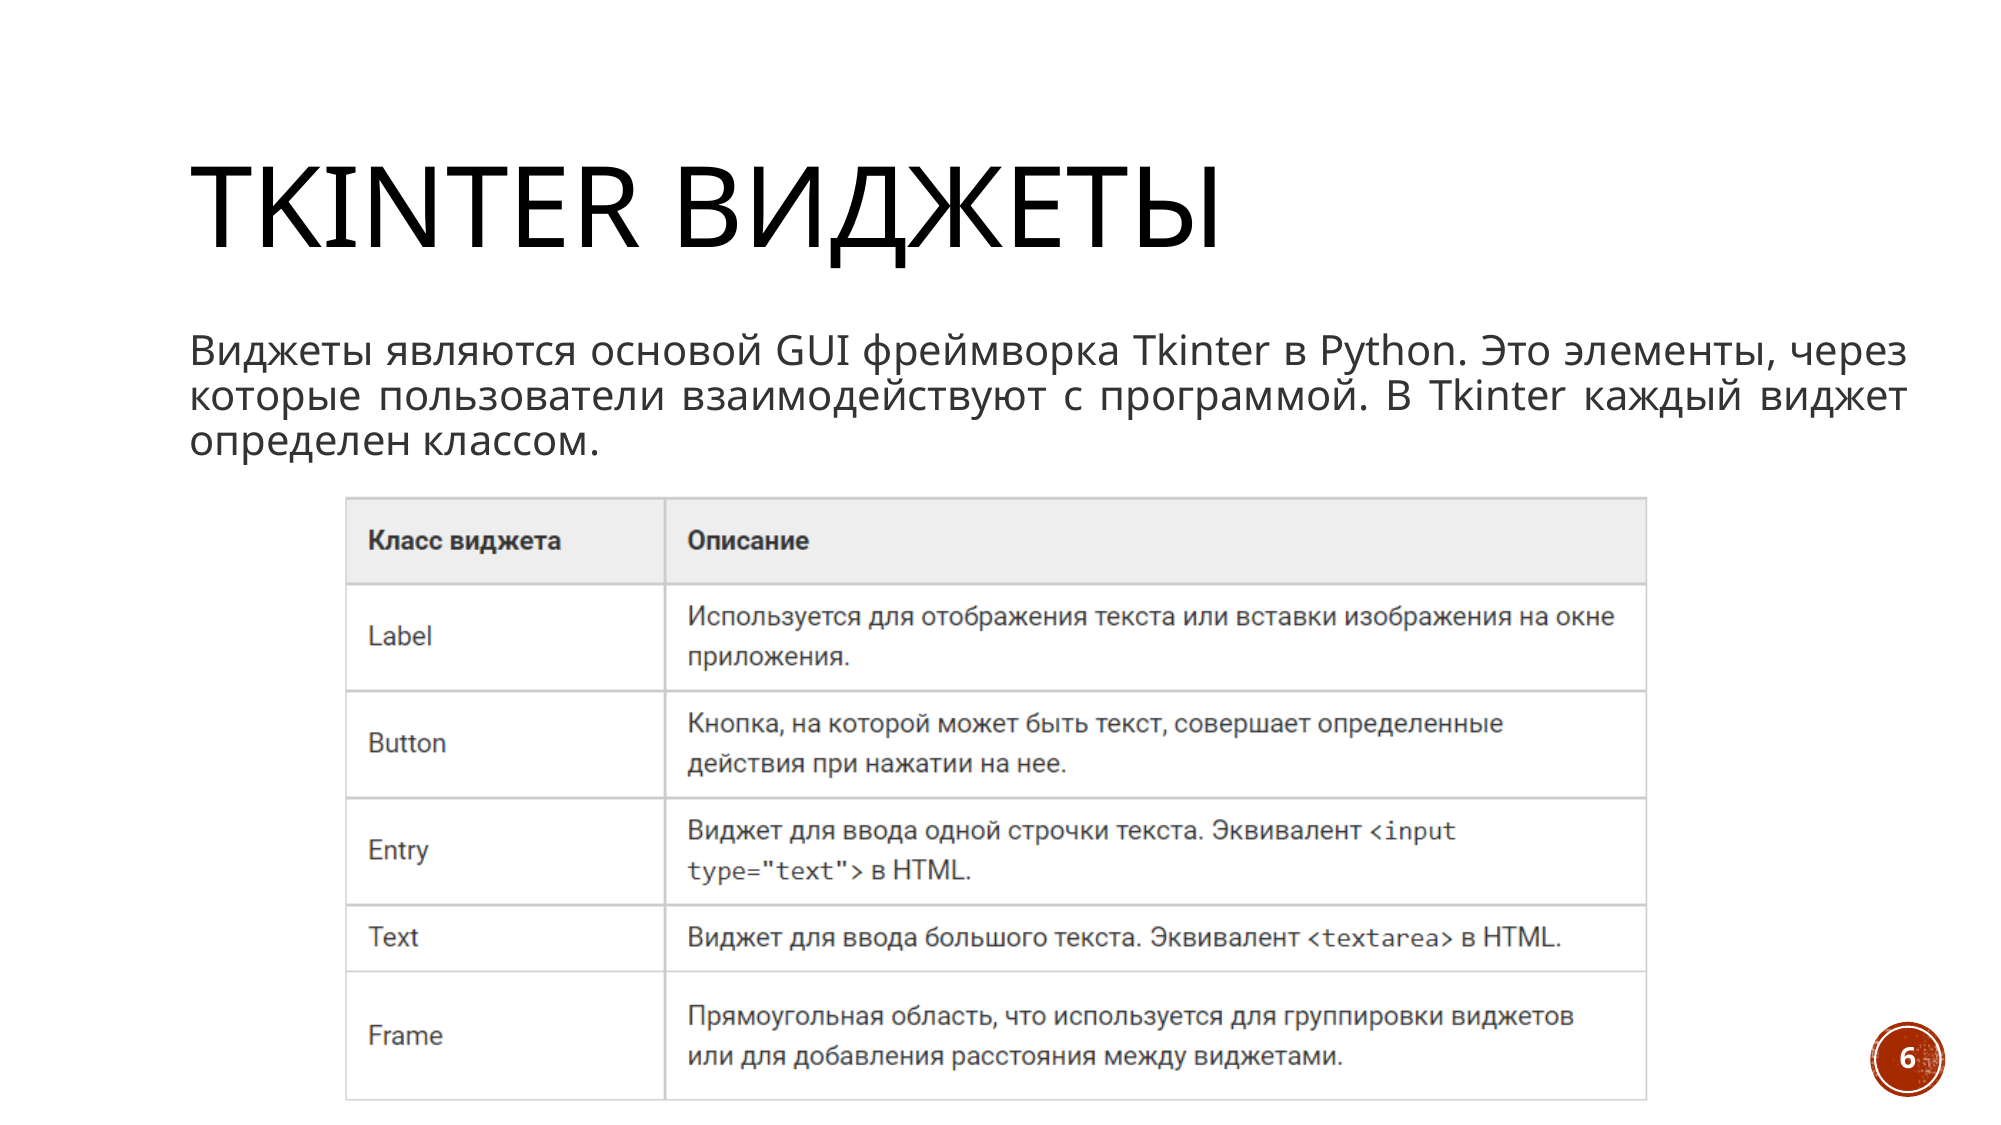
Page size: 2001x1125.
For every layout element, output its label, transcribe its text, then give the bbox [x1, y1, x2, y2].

slide_number 6 [1855, 1028, 1961, 1089]
list Виджеты являются основой GUI фреймворка Tkinter в Python. Это элементы, через которые пользователи взаимодействуют с программой. В Tkinter каждый виджет определен классом. [174, 322, 1924, 1089]
title Tkinter Виджеты [175, 79, 1826, 322]
picture [318, 470, 1681, 1124]
